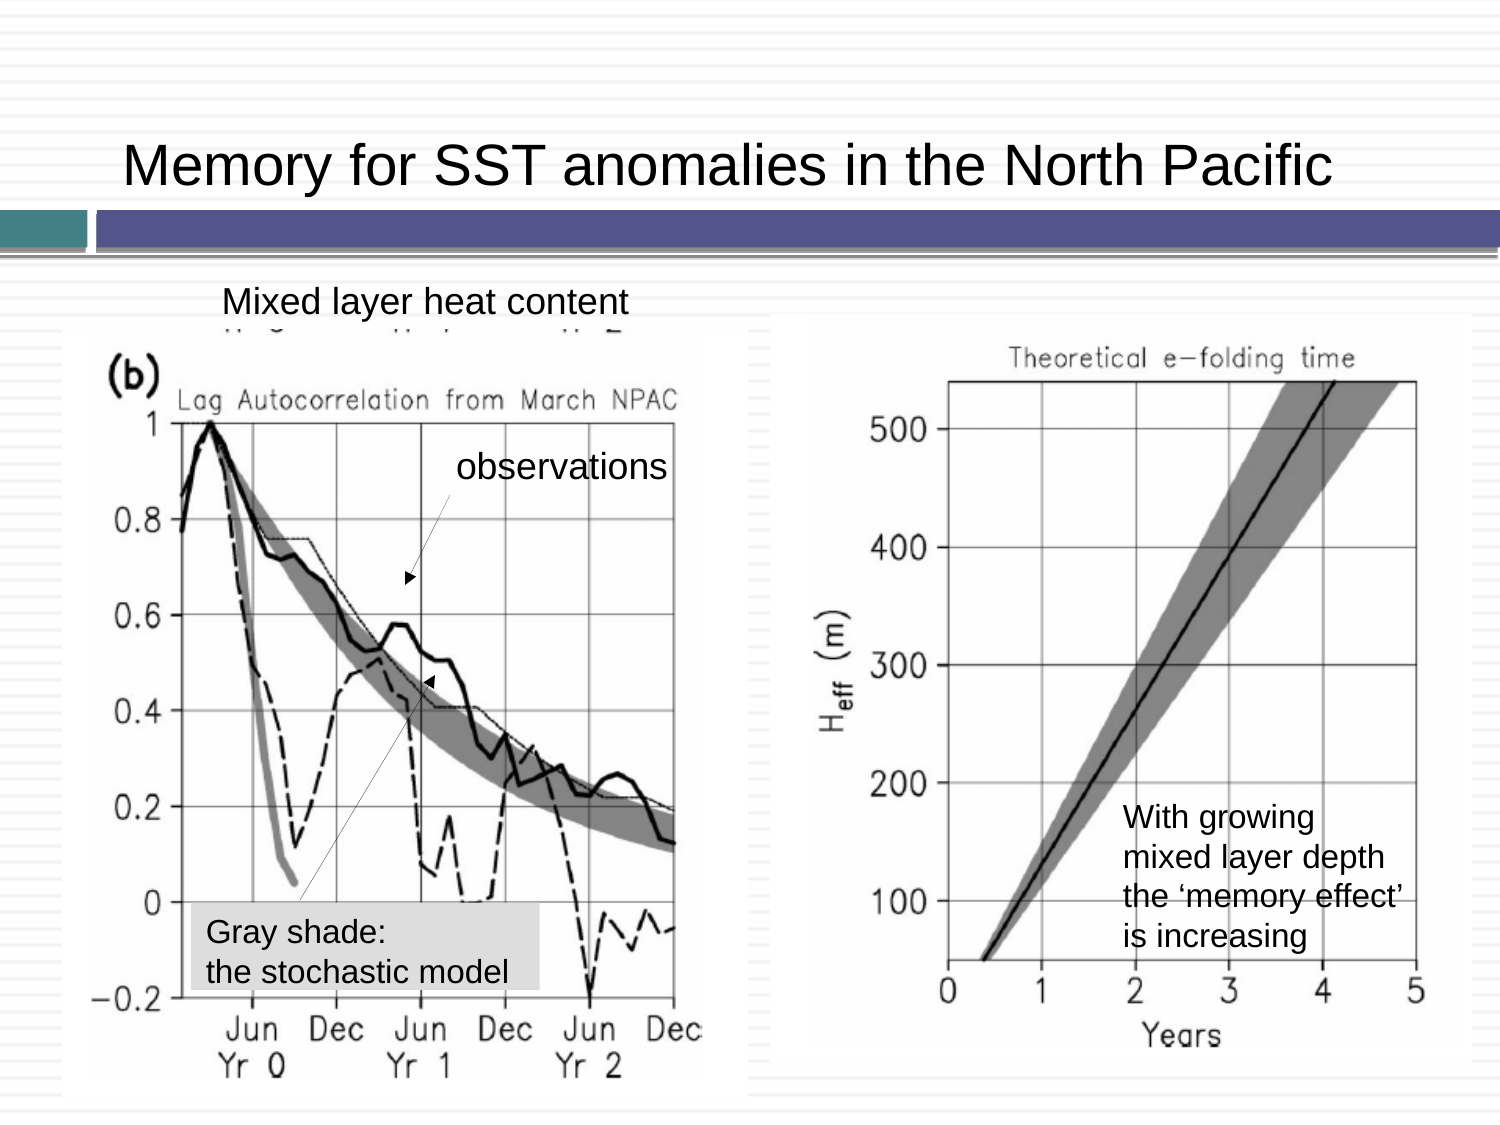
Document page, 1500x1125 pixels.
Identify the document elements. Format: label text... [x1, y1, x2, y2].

text_box Mixed layer heat content [206, 269, 645, 327]
picture [0, 255, 1500, 1125]
picture [0, 0, 1500, 202]
text_box Memory for SST anomalies in the North Pacific [107, 119, 1350, 200]
